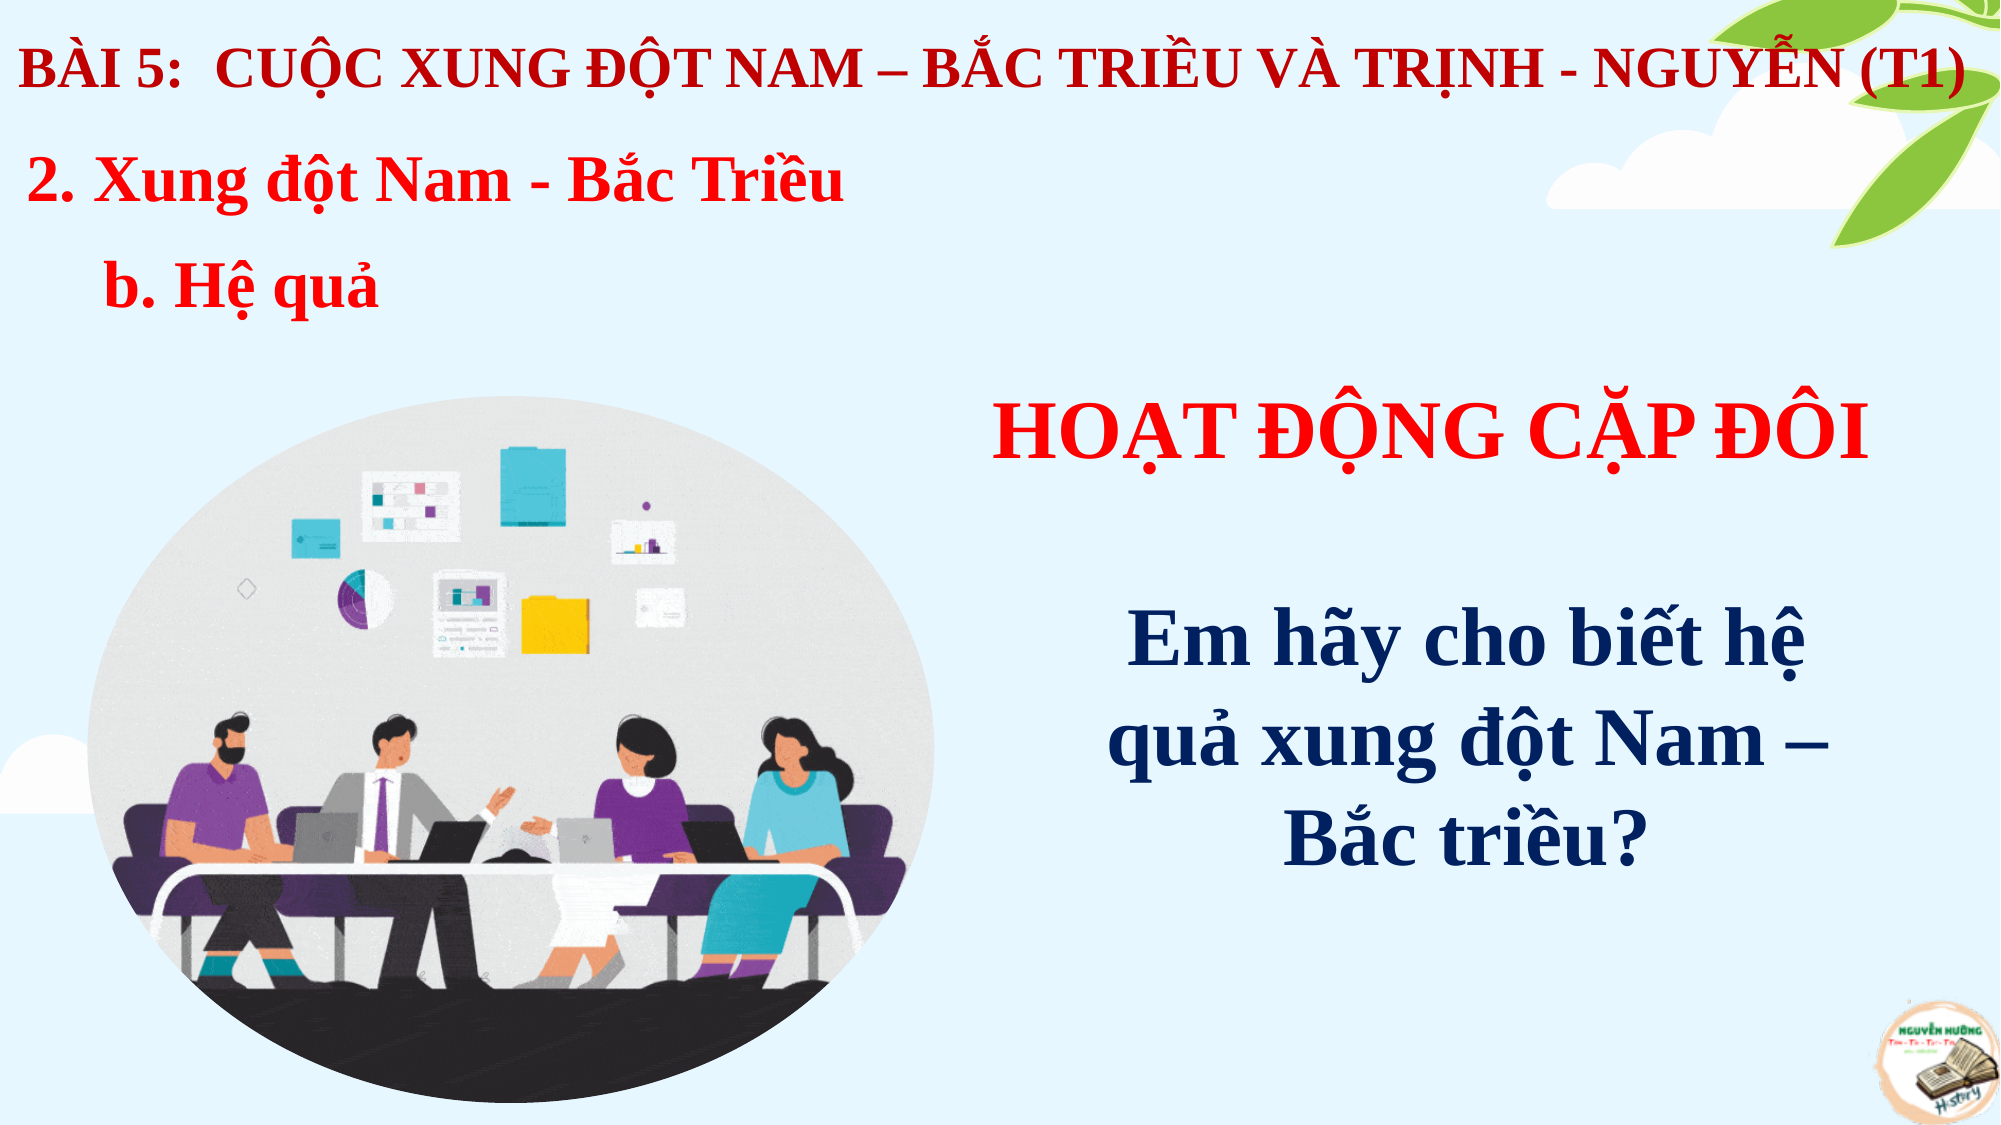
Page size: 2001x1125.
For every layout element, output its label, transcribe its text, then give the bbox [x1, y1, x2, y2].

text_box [1720, 0, 2000, 249]
text_box BÀI 5: CUỘC XUNG ĐỘT NAM – BẮC TRIỀU VÀ TRỊNH - NGUYỄN (T1) [0, 21, 1715, 107]
text_box b. Hệ quả [11, 233, 473, 329]
text_box HOẠT ĐỘNG CẶP ĐÔI [977, 367, 1887, 483]
text_box Em hãy cho biết hệ quả xung đột Nam – Bắc triều? [1079, 574, 1855, 890]
picture [1852, 979, 2000, 1125]
text_box 2. Xung đột Nam - Bắc Triều [11, 127, 1715, 223]
picture [87, 395, 935, 1104]
